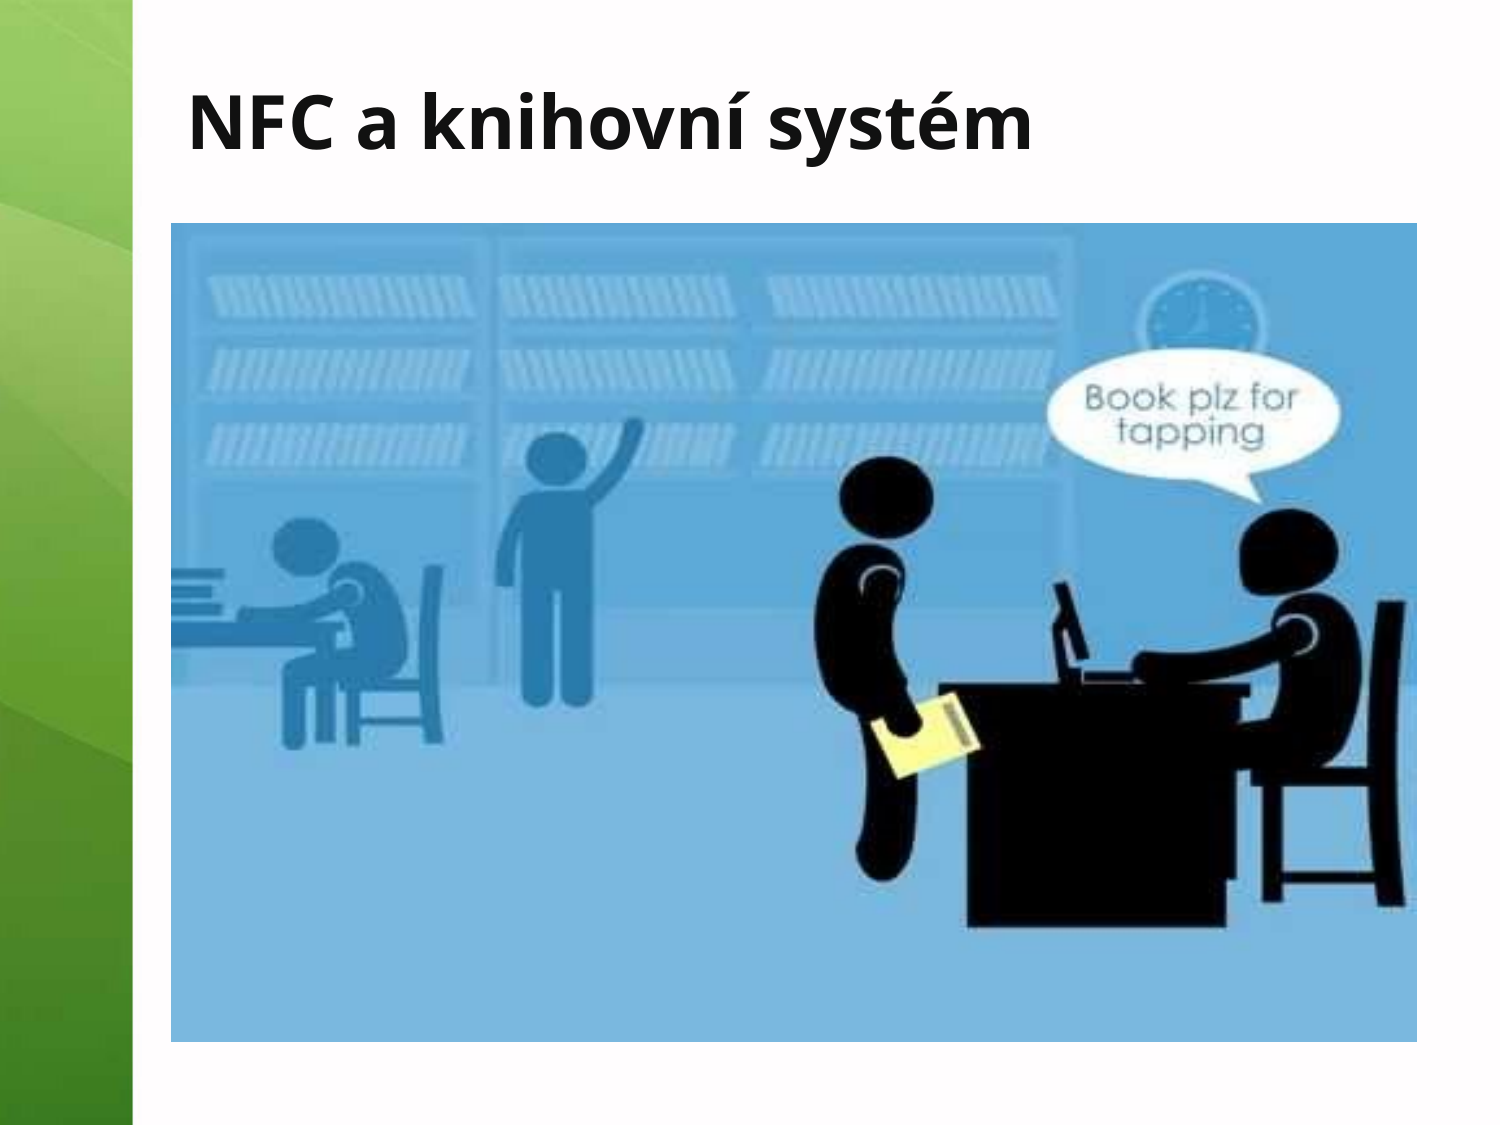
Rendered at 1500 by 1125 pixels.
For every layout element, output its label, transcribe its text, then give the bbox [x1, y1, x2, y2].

title NFC a knihovní systém [171, 77, 1447, 161]
picture [0, 0, 1500, 1125]
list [170, 222, 1419, 1043]
